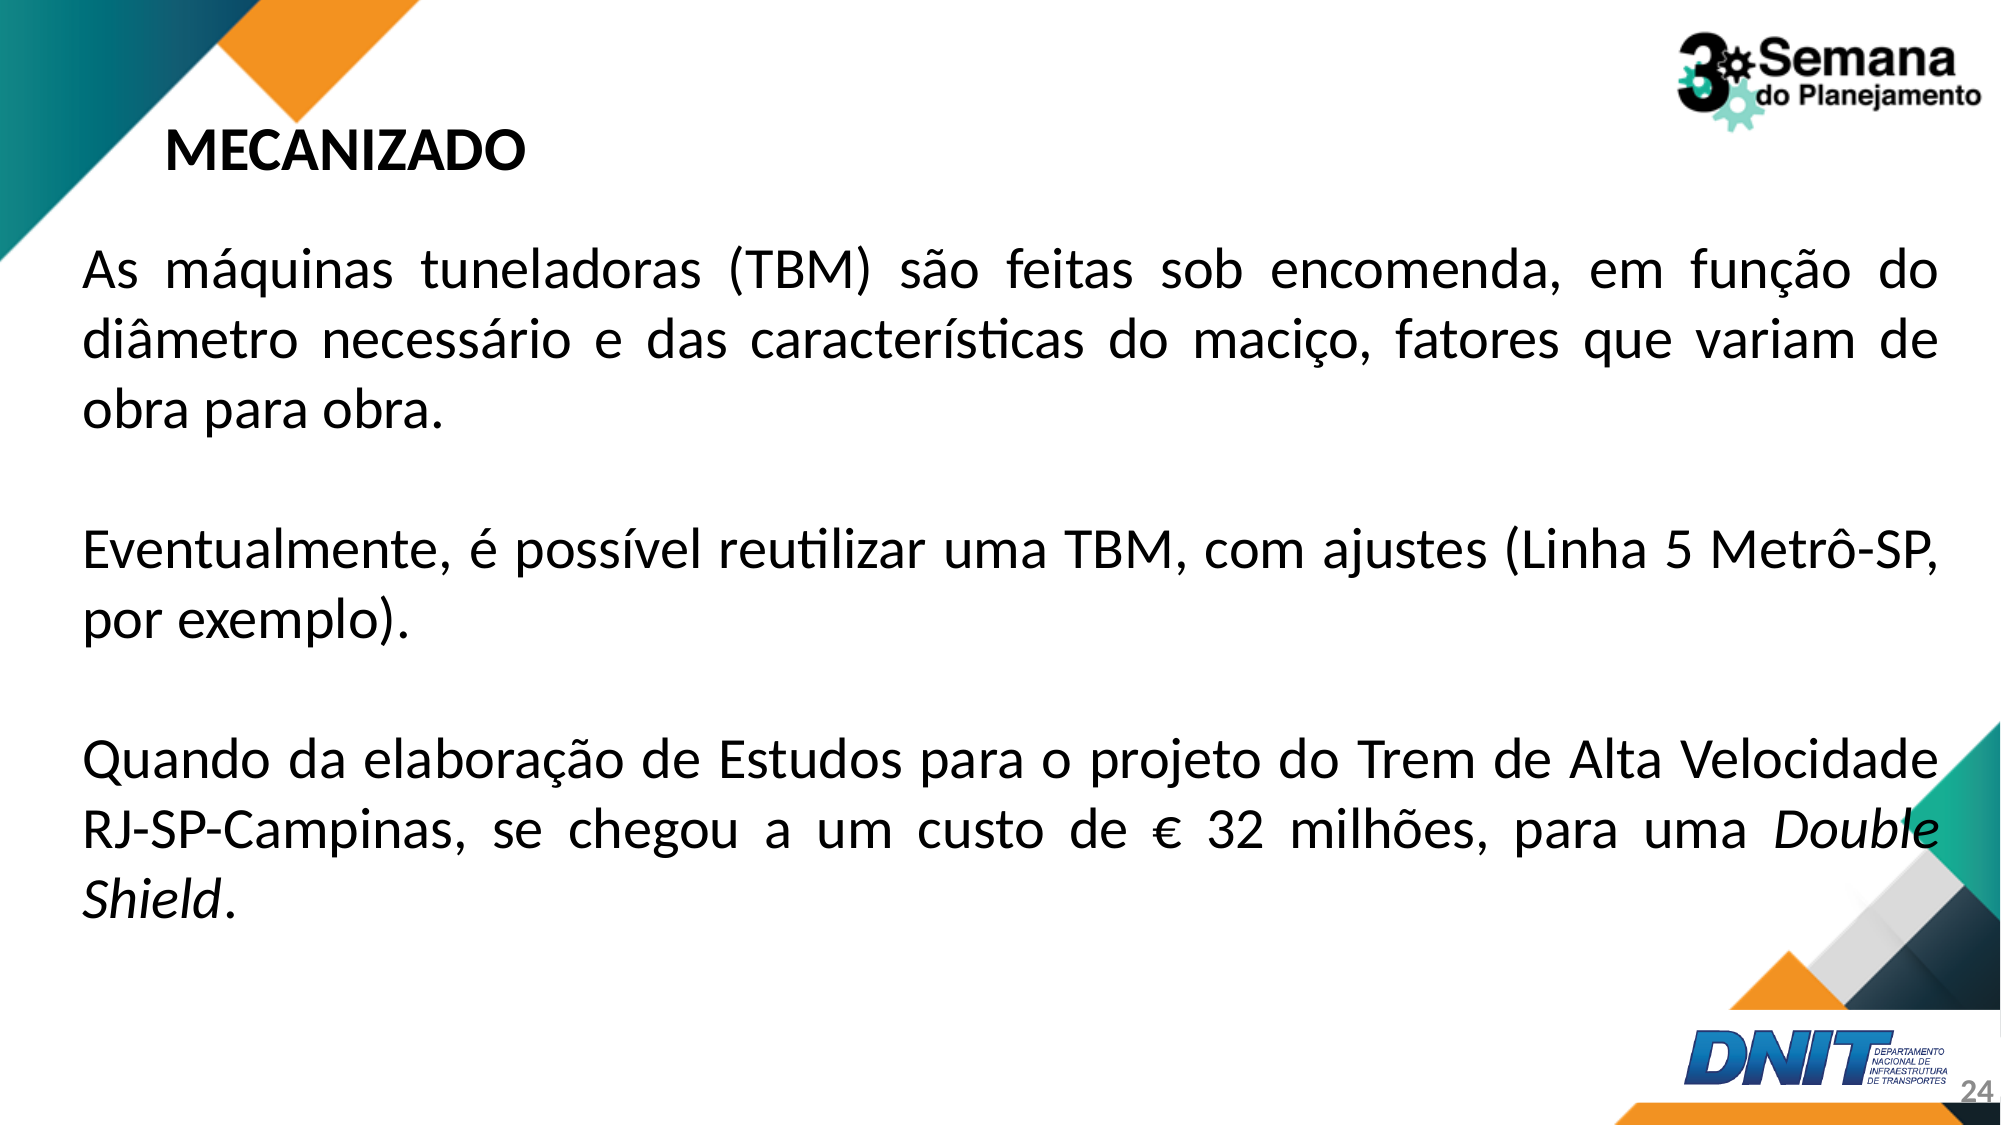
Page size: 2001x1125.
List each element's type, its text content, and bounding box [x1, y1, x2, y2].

picture [0, 0, 2001, 1125]
text_box 24 [1933, 1058, 2000, 1119]
text_box MECANIZADO [0, 100, 1313, 191]
text_box As máquinas tuneladoras (TBM) são feitas sob encomenda, em função do diâmetro necessário e das características do maciço, fatores que variam de obra para obra. Eventualmente, é possível reutilizar uma TBM, com ajustes (Linha 5 Metrô-SP, por exemplo). Quando da elaboração de Estudos para o projeto do Trem de Alta Velocidade RJ-SP-Campinas, se chegou a um custo de € 32 milhões, para uma Double Shield. [67, 222, 1956, 938]
